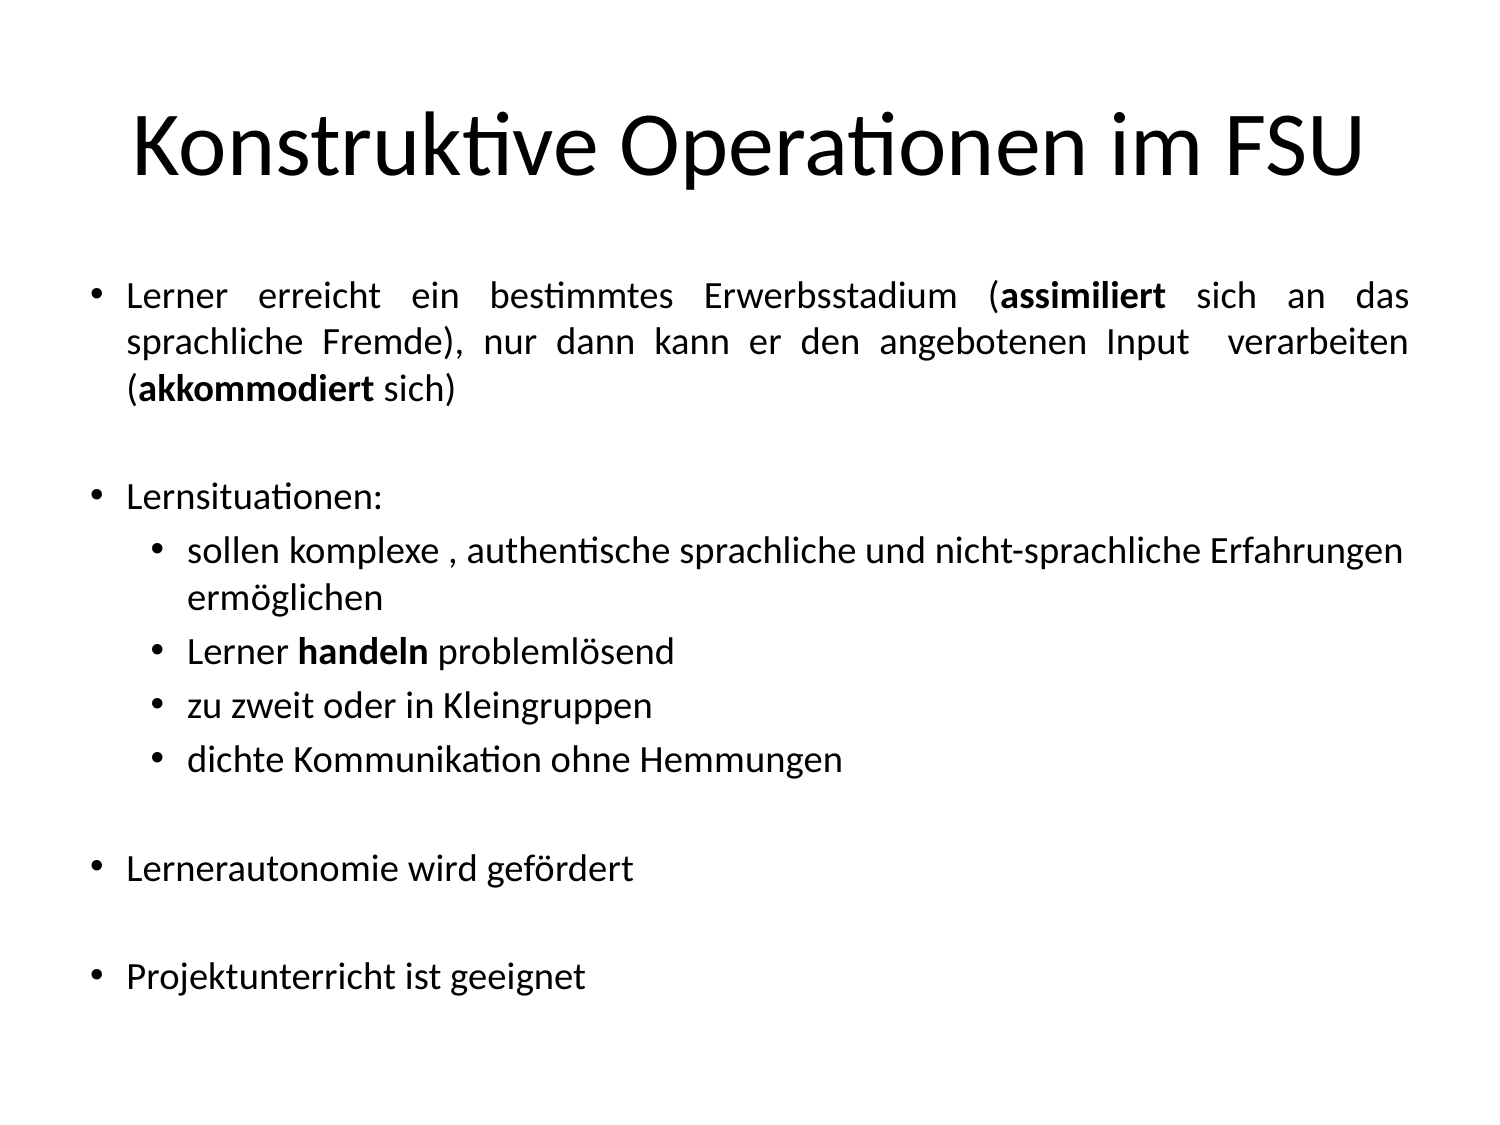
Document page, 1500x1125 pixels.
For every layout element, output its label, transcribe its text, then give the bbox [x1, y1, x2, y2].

list Lerner erreicht ein bestimmtes Erwerbsstadium (assimiliert sich an das sprachliche Fremde), nur dann kann er den angebotenen Input verarbeiten (akkommodiert sich) Lernsituationen: sollen komplexe , authentische sprachliche und nicht-sprachliche Erfahrungen ermöglichen Lerner handeln problemlösend zu zweit oder in Kleingruppen dichte Kommunikation ohne Hemmungen Lernerautonomie wird gefördert Projektunterricht ist geeignet [75, 262, 1425, 1005]
title Konstruktive Operationen im FSU [75, 45, 1425, 233]
